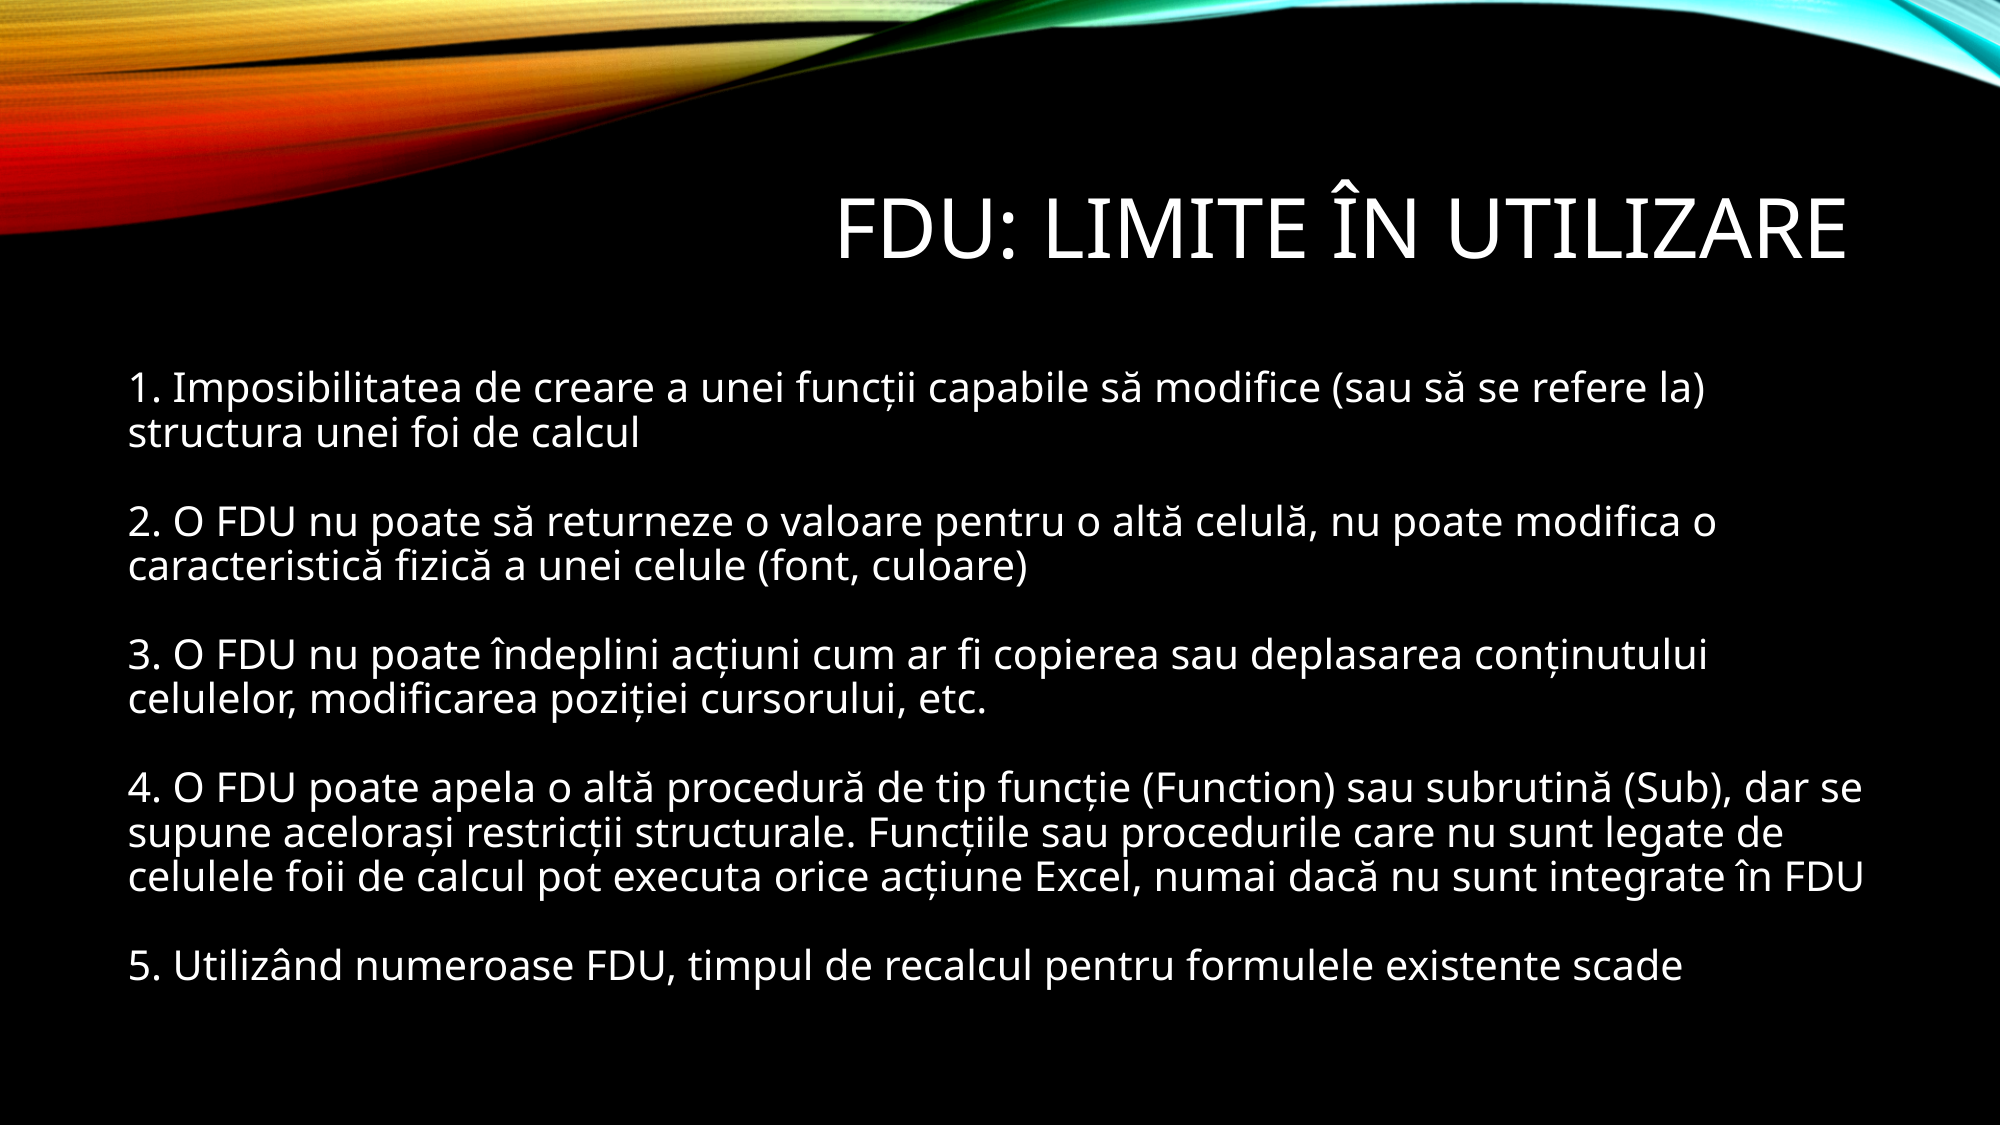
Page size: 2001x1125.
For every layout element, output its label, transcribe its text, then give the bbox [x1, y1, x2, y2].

picture [0, 0, 2000, 237]
list 1. Imposibilitatea de creare a unei funcții capabile să modifice (sau să se refere la) structura unei foi de calcul 2. O FDU nu poate să returneze o valoare pentru o altă celulă, nu poate modifica o caracteristică fizică a unei celule (font, culoare) 3. O FDU nu poate îndeplini acțiuni cum ar fi copierea sau deplasarea conținutului celulelor, modificarea poziției cursorului, etc. 4. O FDU poate apela o altă procedură de tip funcție (Function) sau subrutină (Sub), dar se supune acelorași restricții structurale. Funcțiile sau procedurile care nu sunt legate de celulele foii de calcul pot executa orice acțiune Excel, numai dacă nu sunt integrate în FDU 5. Utilizând numeroase FDU, timpul de recalcul pentru formulele existente scade [112, 360, 1888, 1021]
title FDU: LIMITE ÎN UTILIZARE [474, 125, 1888, 338]
